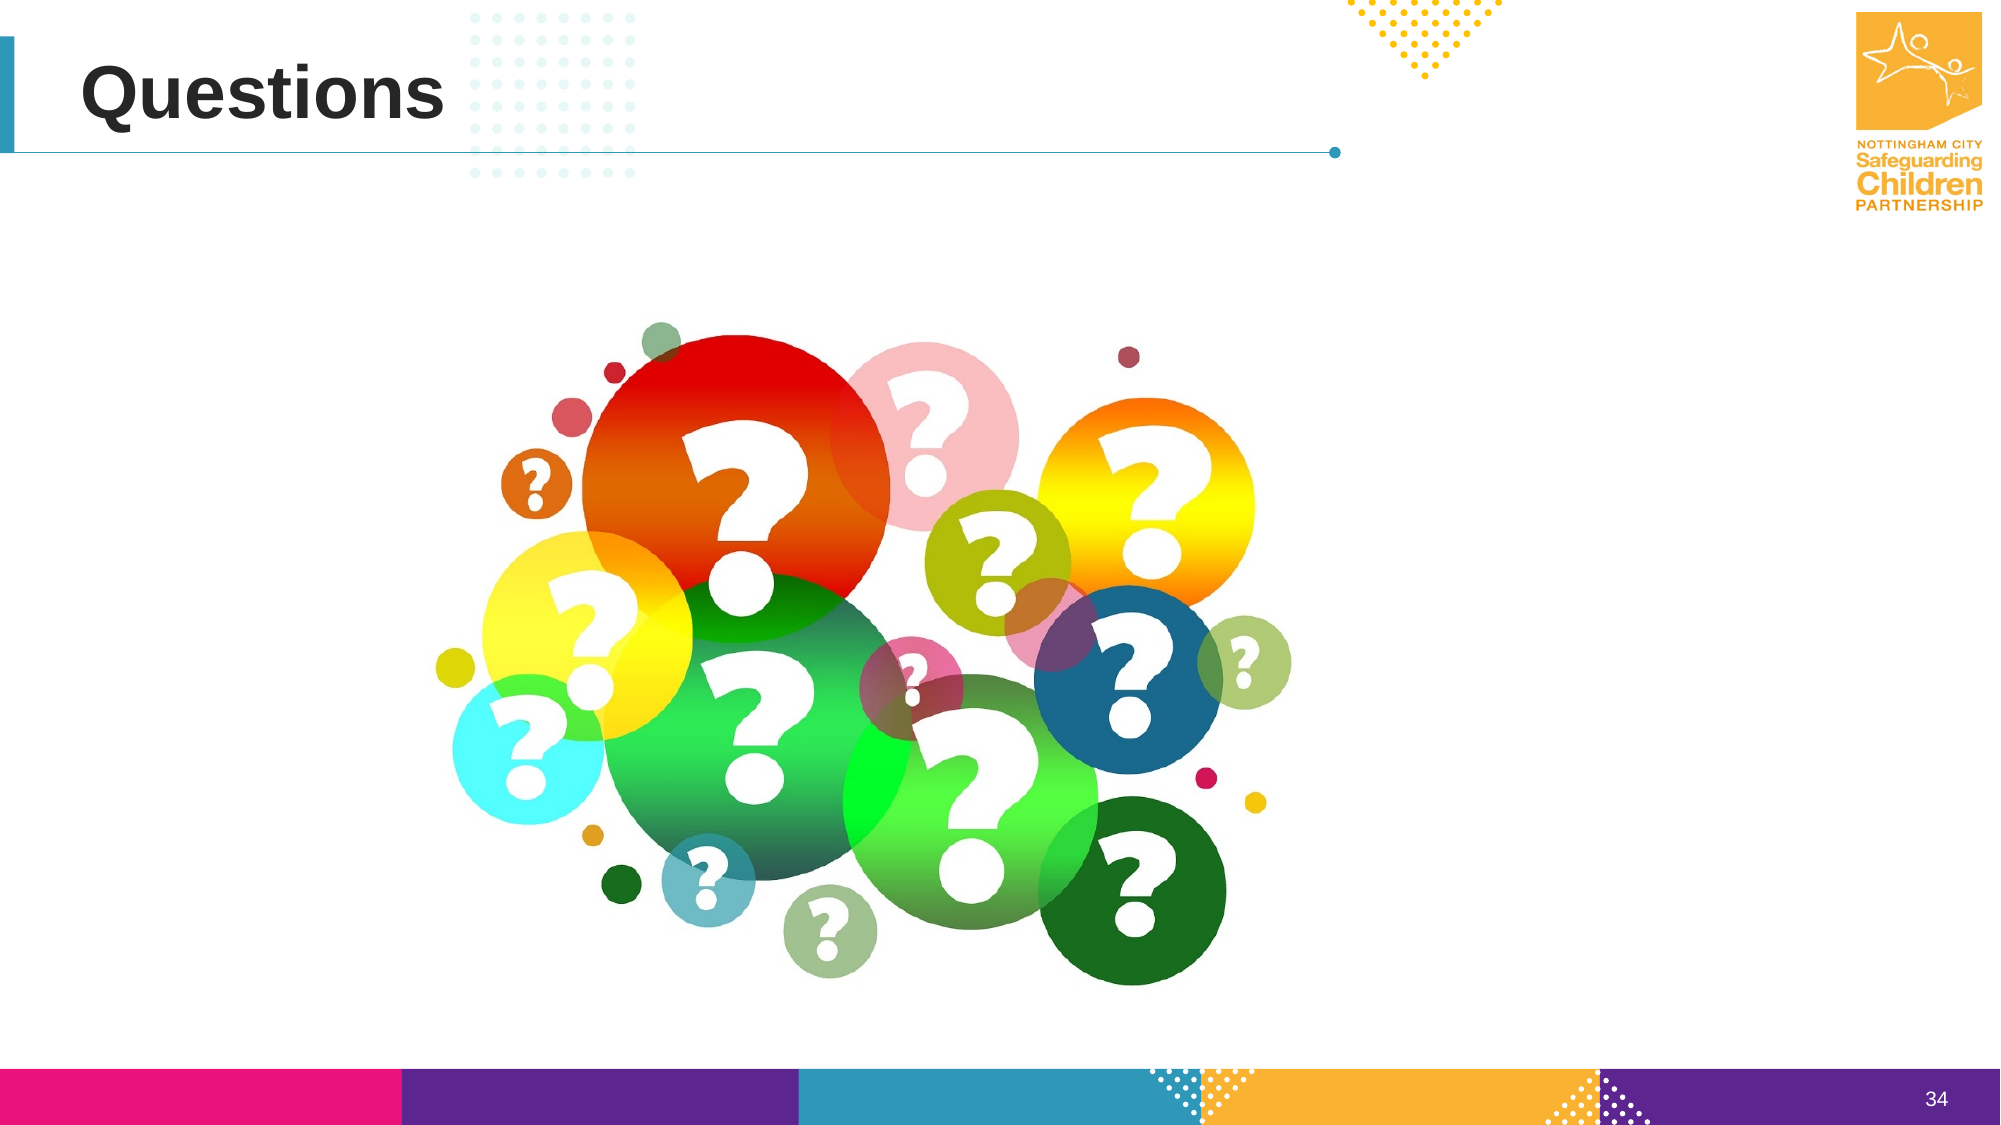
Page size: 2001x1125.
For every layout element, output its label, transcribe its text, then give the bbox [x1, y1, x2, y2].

picture [246, 242, 1480, 1065]
picture [1856, 12, 1983, 211]
list Questions [65, 38, 1356, 151]
